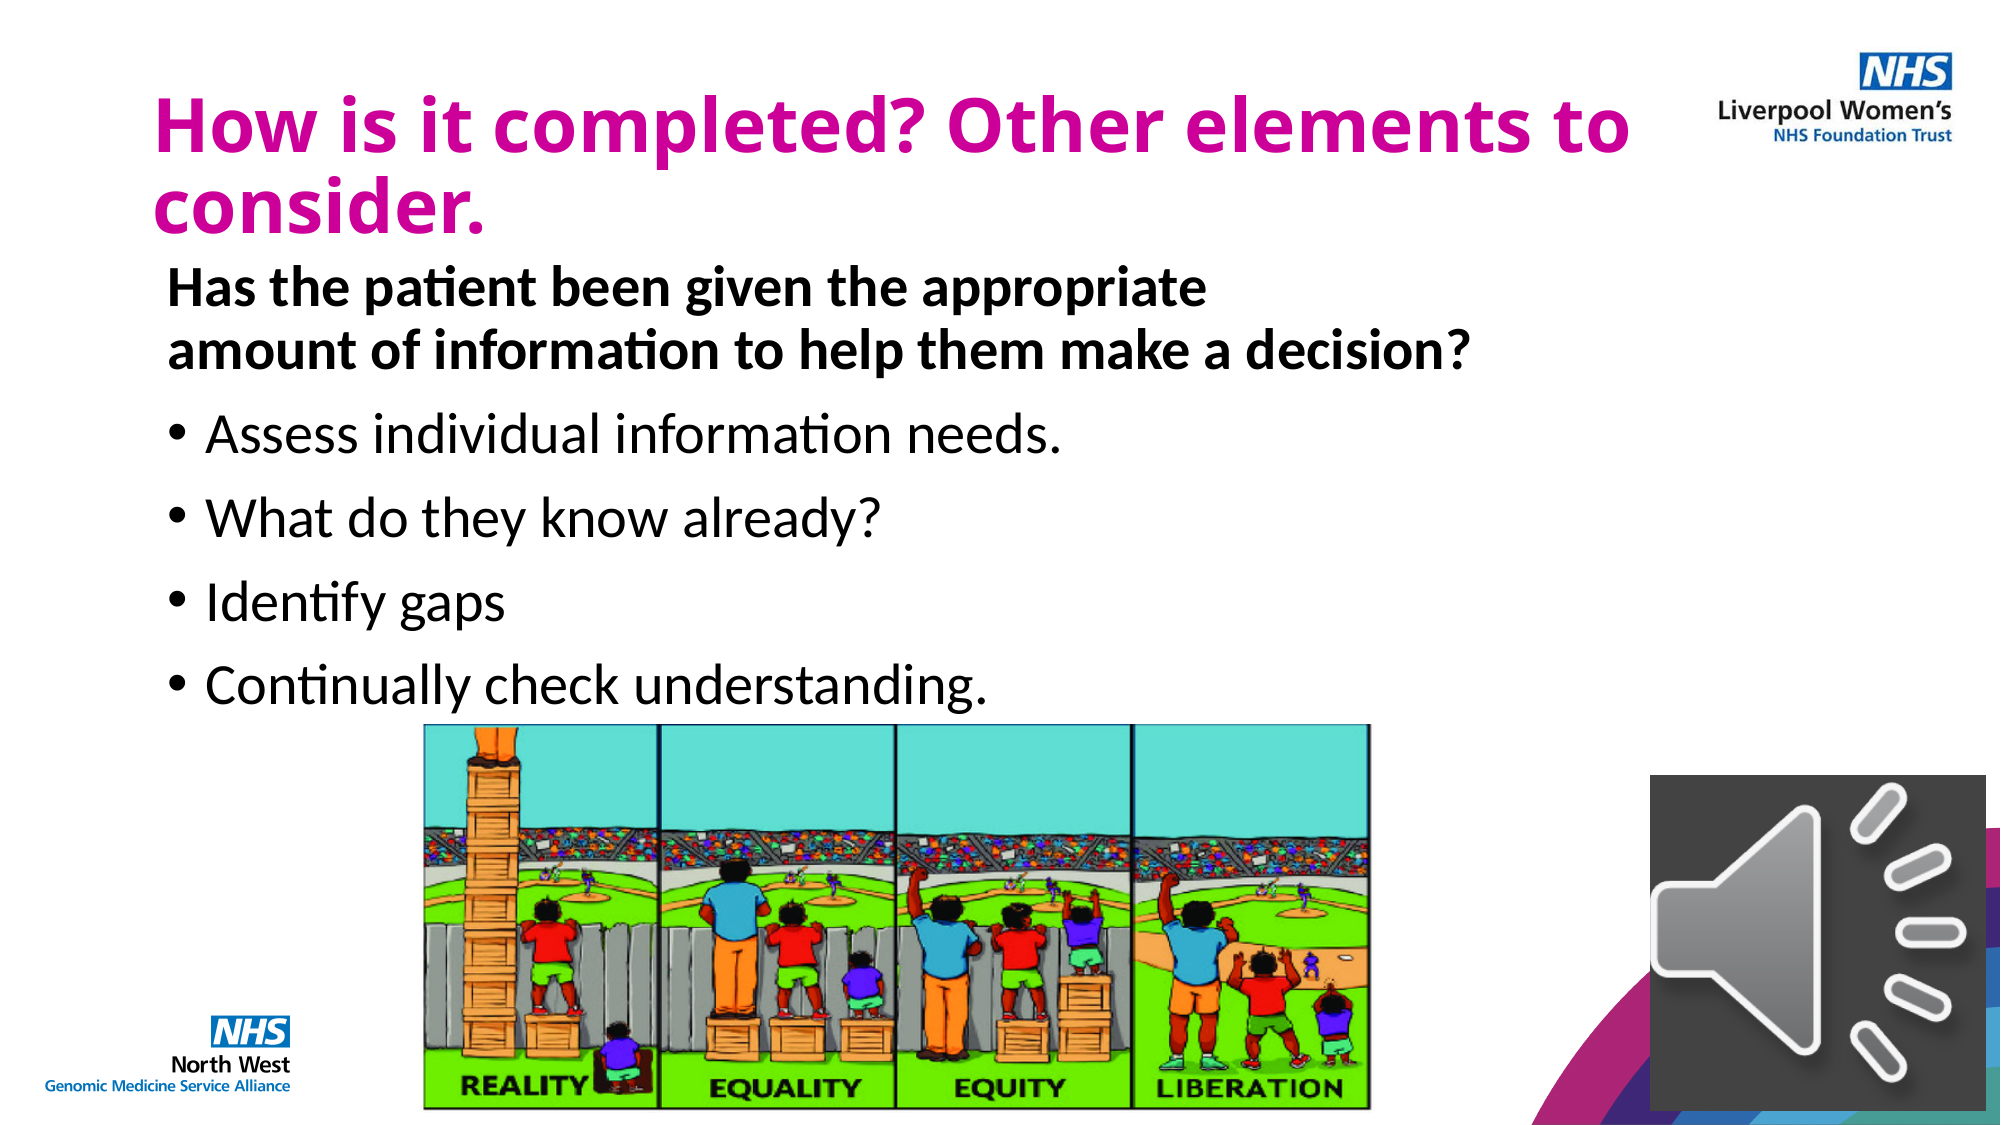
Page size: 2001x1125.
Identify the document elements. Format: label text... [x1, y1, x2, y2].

picture [419, 724, 1376, 1113]
picture [31, 1002, 300, 1100]
title How is it completed? Other elements to consider. [137, 59, 1863, 278]
picture [1687, 36, 1974, 159]
picture [1531, 773, 2000, 1125]
list Has the patient been given the appropriate amount of information to help them make a decision? Assess individual information needs. What do they know already? Identify gaps Continually check understanding. [152, 248, 1878, 753]
